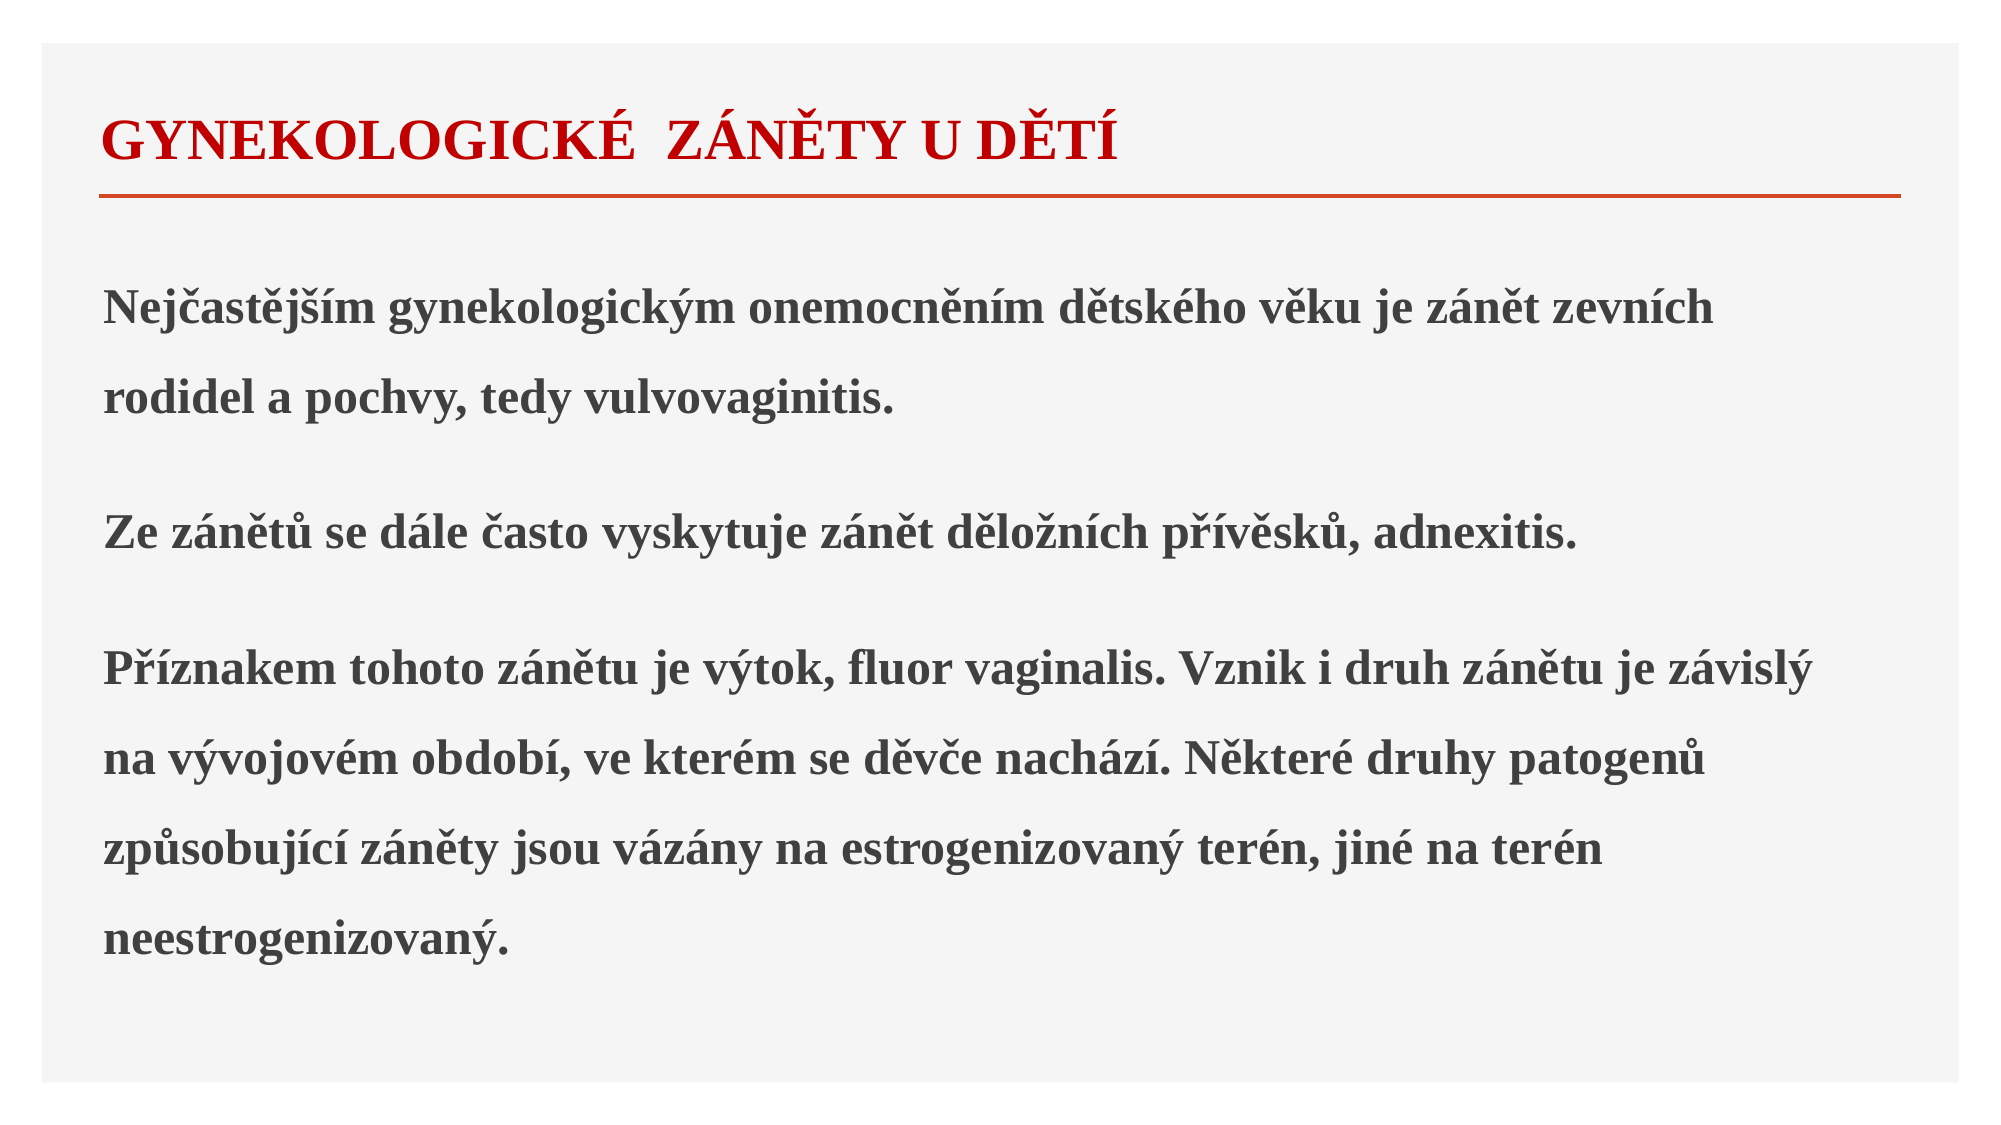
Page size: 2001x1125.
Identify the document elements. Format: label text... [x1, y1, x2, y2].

title GYNEKOLOGICKÉ ZÁNĚTY U DĚTÍ [85, 73, 1214, 179]
list Nejčastějším gynekologickým onemocněním dětského věku je zánět zevních rodidel a pochvy, tedy vulvovaginitis. Ze zánětů se dále často vyskytuje zánět děložních přívěsků, adnexitis. Příznakem tohoto zánětu je výtok, fluor vaginalis. Vznik i druh zánětu je závislý na vývojovém období, ve kterém se děvče nachází. Některé druhy patogenů způsobující záněty jsou vázány na estrogenizovaný terén, jiné na terén neestrogenizovaný. [88, 235, 1834, 1005]
